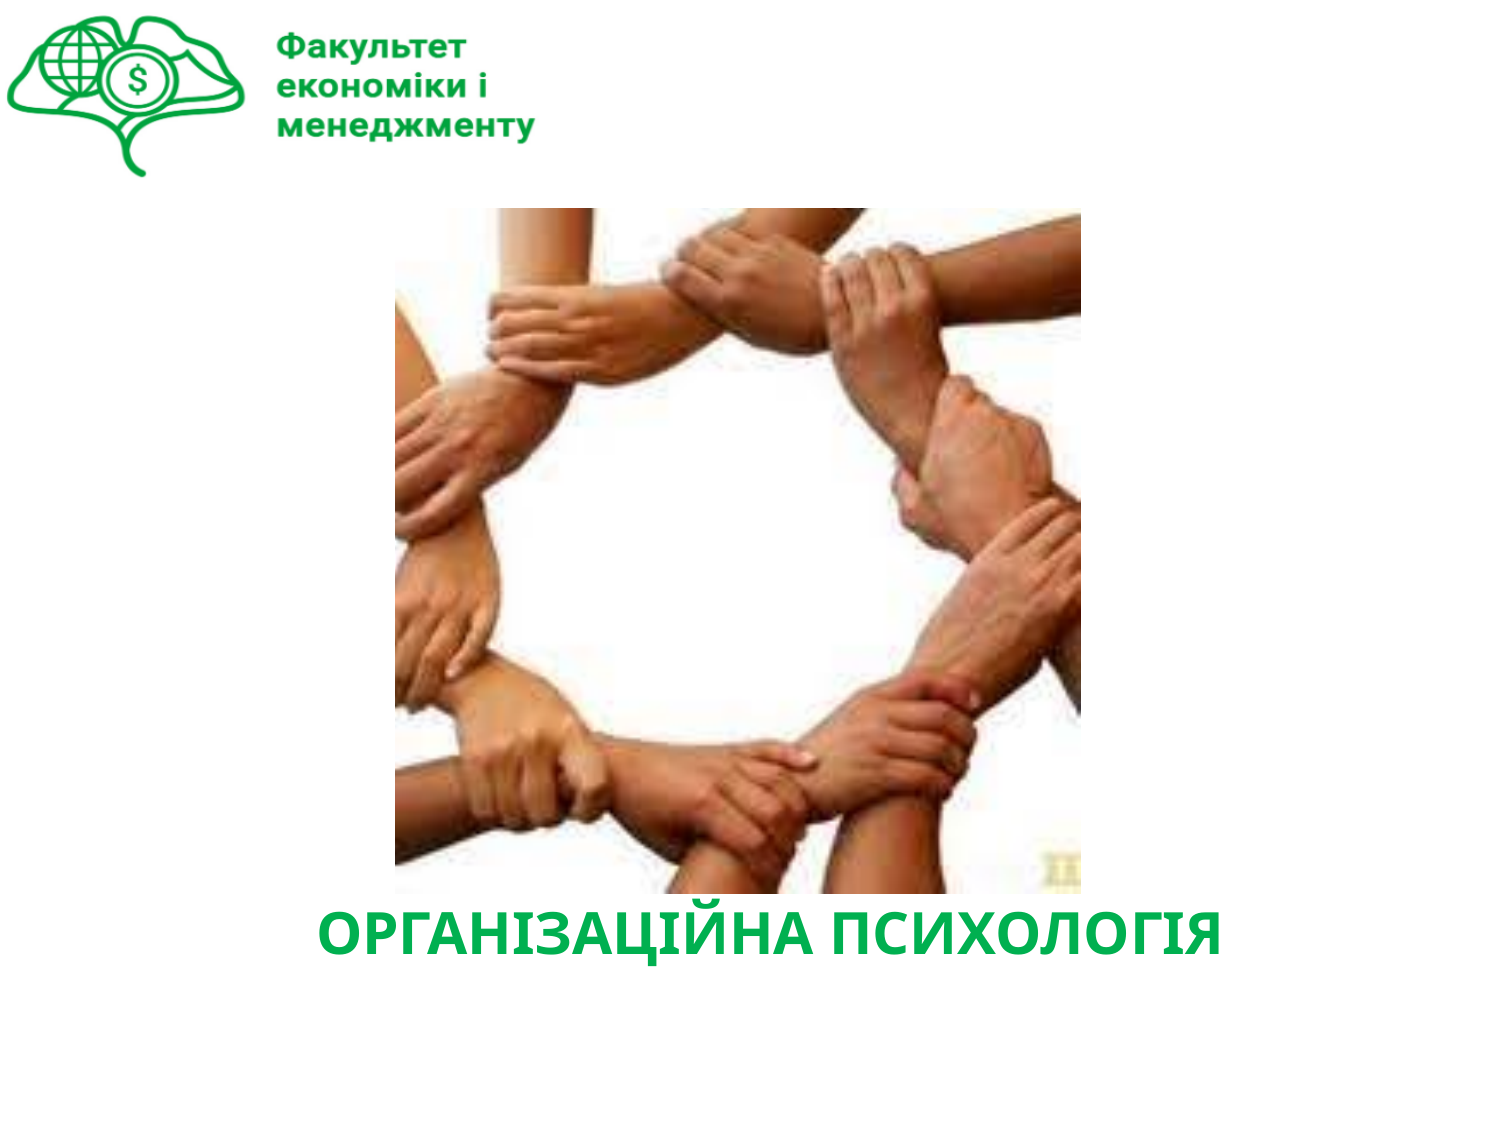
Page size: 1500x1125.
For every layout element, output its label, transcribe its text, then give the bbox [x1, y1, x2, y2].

title ОРГАНІЗАЦІЙНА психологія [76, 846, 1465, 1016]
picture [0, 0, 550, 185]
picture [395, 207, 1081, 894]
